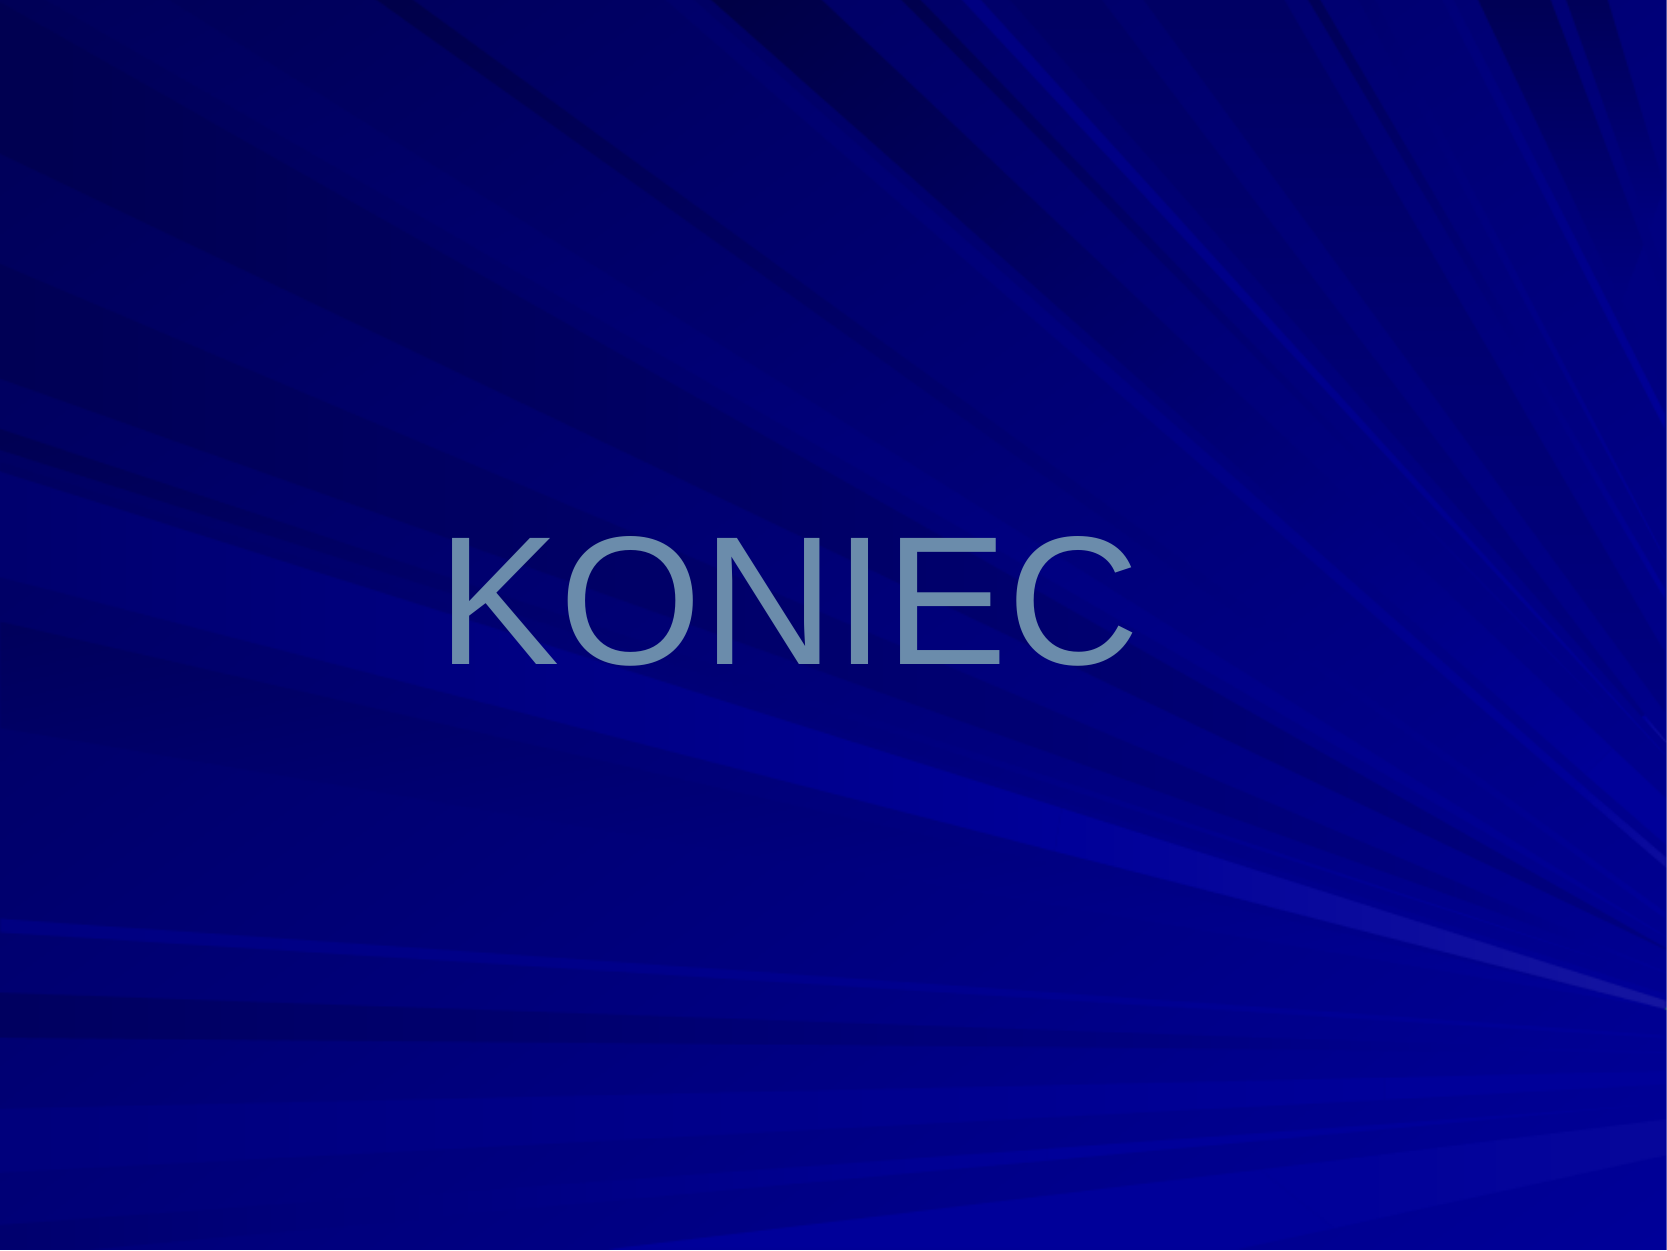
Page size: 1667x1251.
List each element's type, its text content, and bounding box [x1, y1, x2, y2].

picture [0, 0, 1667, 1250]
text_box KONIEC [188, 473, 1390, 709]
